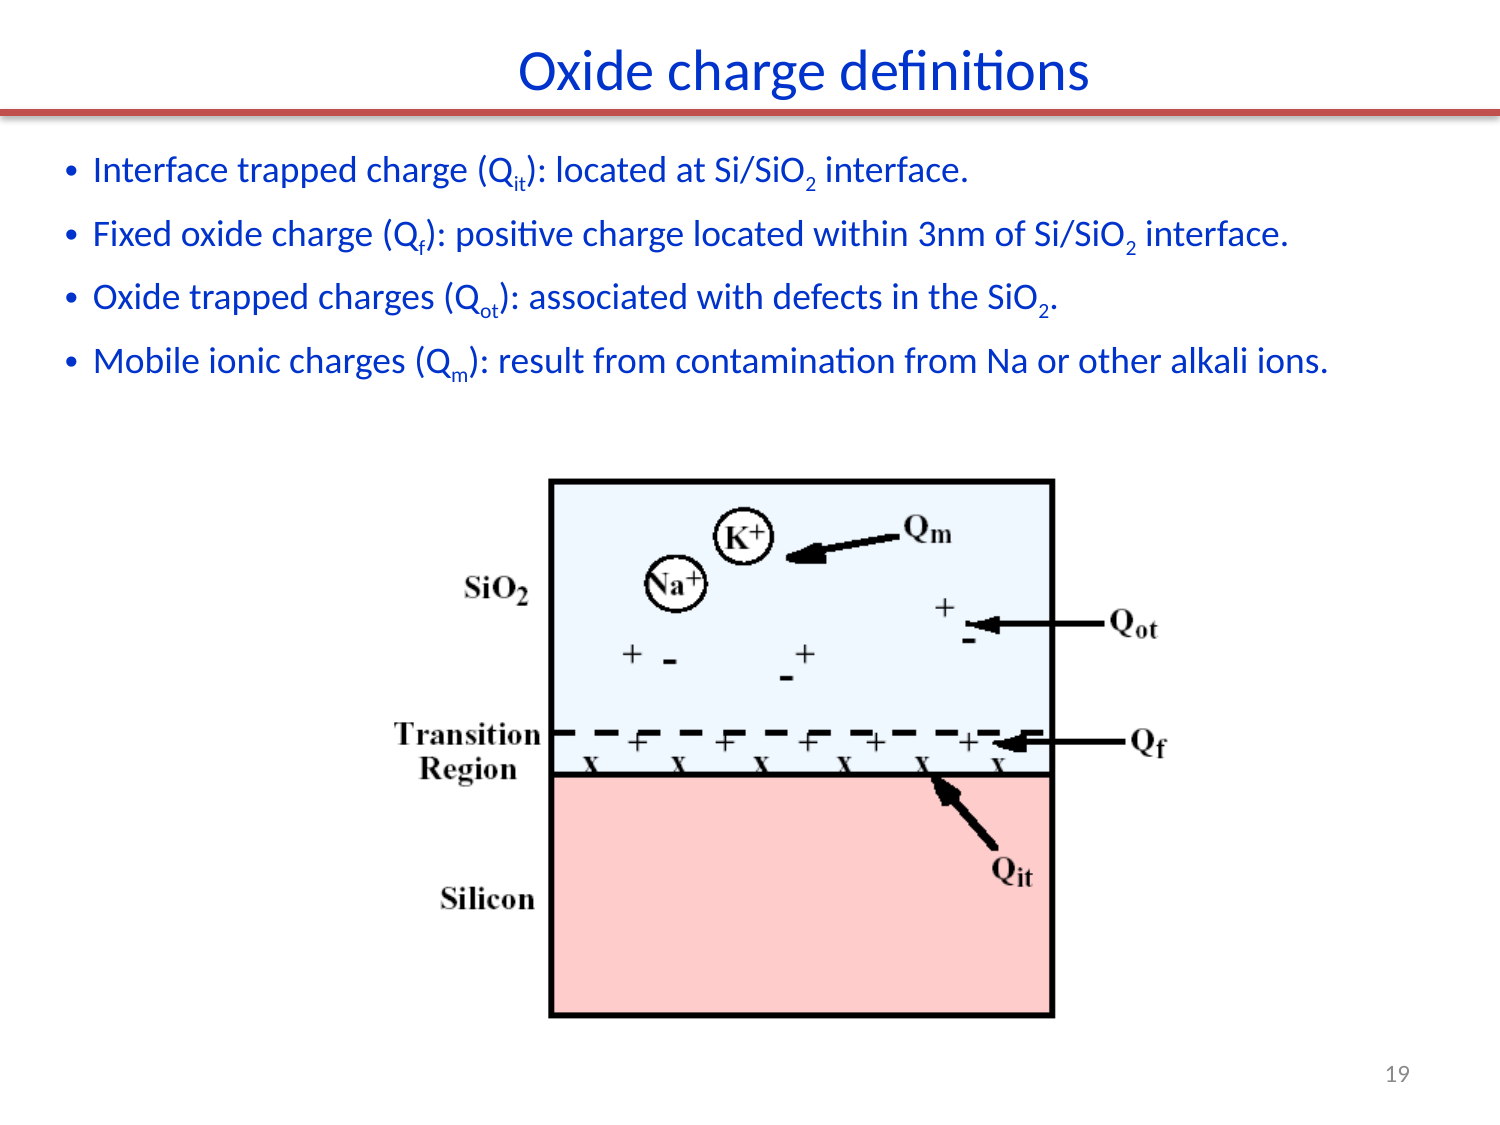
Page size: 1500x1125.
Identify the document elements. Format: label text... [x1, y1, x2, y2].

slide_number 19 [1074, 1042, 1425, 1103]
text_box Interface trapped charge (Qit): located at Si/SiO2 interface. Fixed oxide charge (Qf): positive charge located within 3nm of Si/SiO2 interface. Oxide trapped charges (Qot): associated with defects in the SiO2. Mobile ionic charges (Qm): result from contamination from Na or other alkali ions. [50, 137, 1425, 395]
text_box Oxide charge definitions [503, 24, 1105, 108]
picture [387, 437, 1196, 1047]
